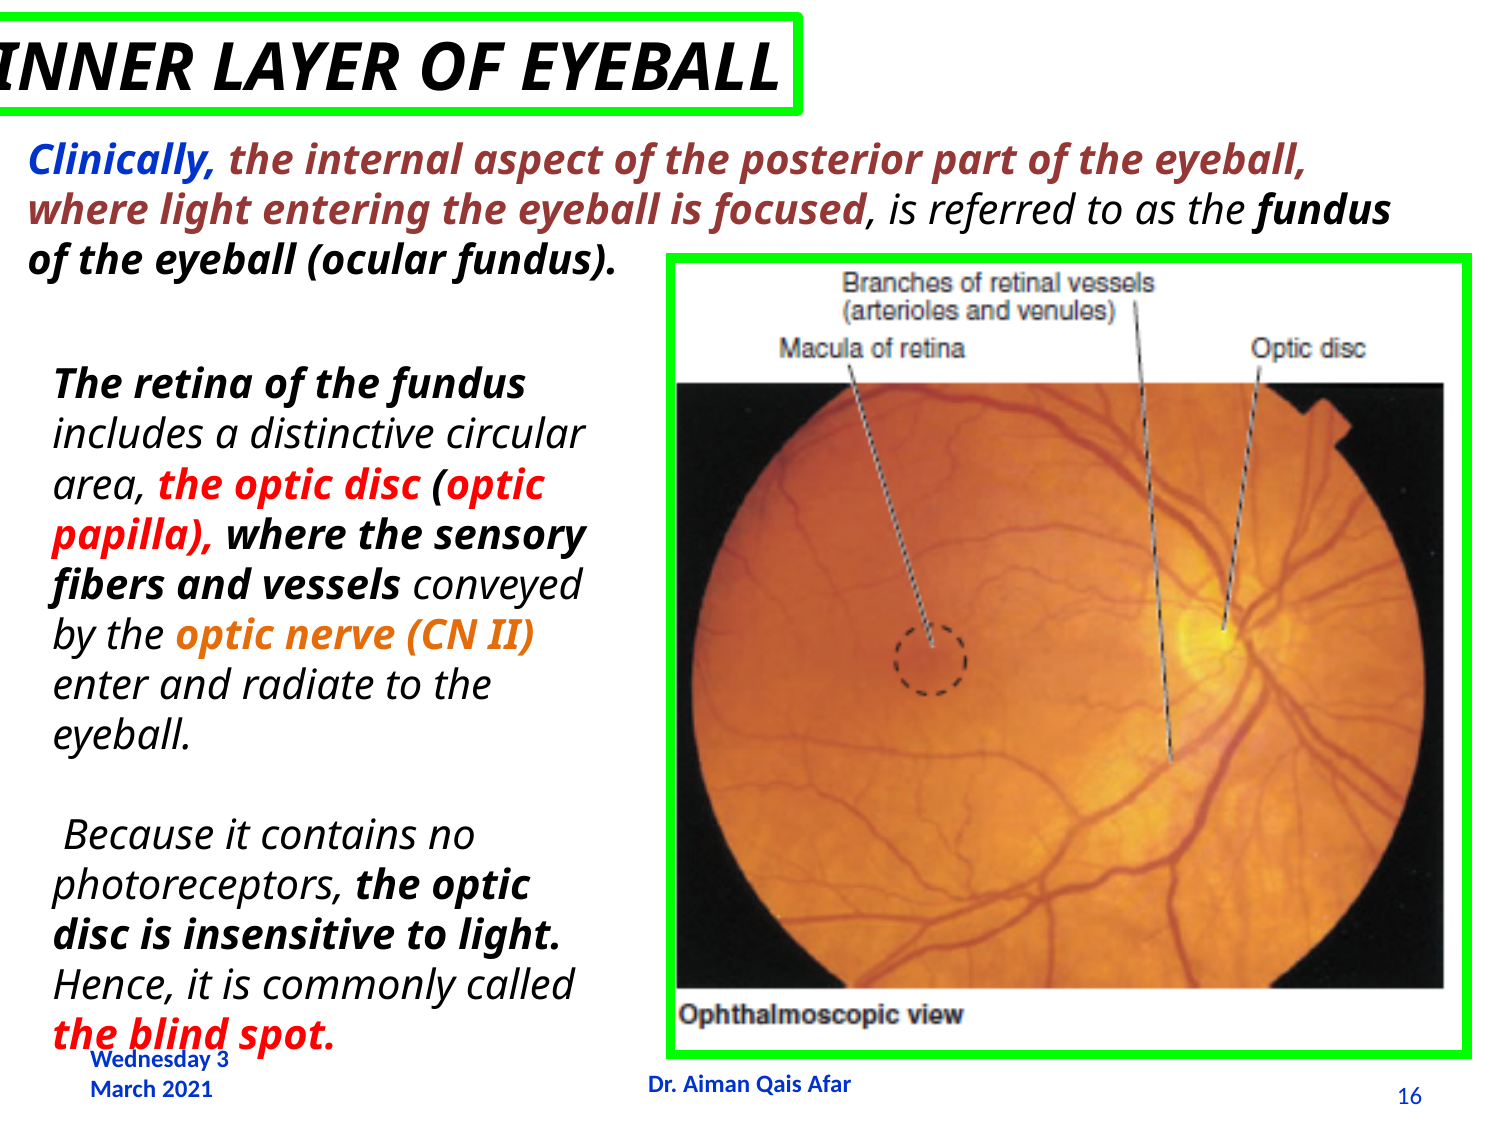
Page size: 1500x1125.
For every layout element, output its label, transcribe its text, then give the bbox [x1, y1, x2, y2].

picture [674, 262, 1463, 1051]
text_box INNER LAYER OF EYEBALL [0, 16, 799, 112]
slide_number 16 [1374, 1065, 1438, 1125]
text_box The retina of the fundus includes a distinctive circular area, the optic disc (optic papilla), where the sensory fibers and vessels conveyed by the optic nerve (CN II) enter and radiate to the eyeball. Because it contains no photoreceptors, the optic disc is insensitive to light. Hence, it is commonly called the blind spot. [37, 349, 625, 1065]
text_box Clinically, the internal aspect of the posterior part of the eyeball, where light entering the eyeball is focused, is referred to as the fundus of the eyeball (ocular fundus). [12, 125, 1425, 290]
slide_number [75, 1042, 300, 1103]
footer Dr. Aiman Qais Afar [512, 1052, 988, 1113]
